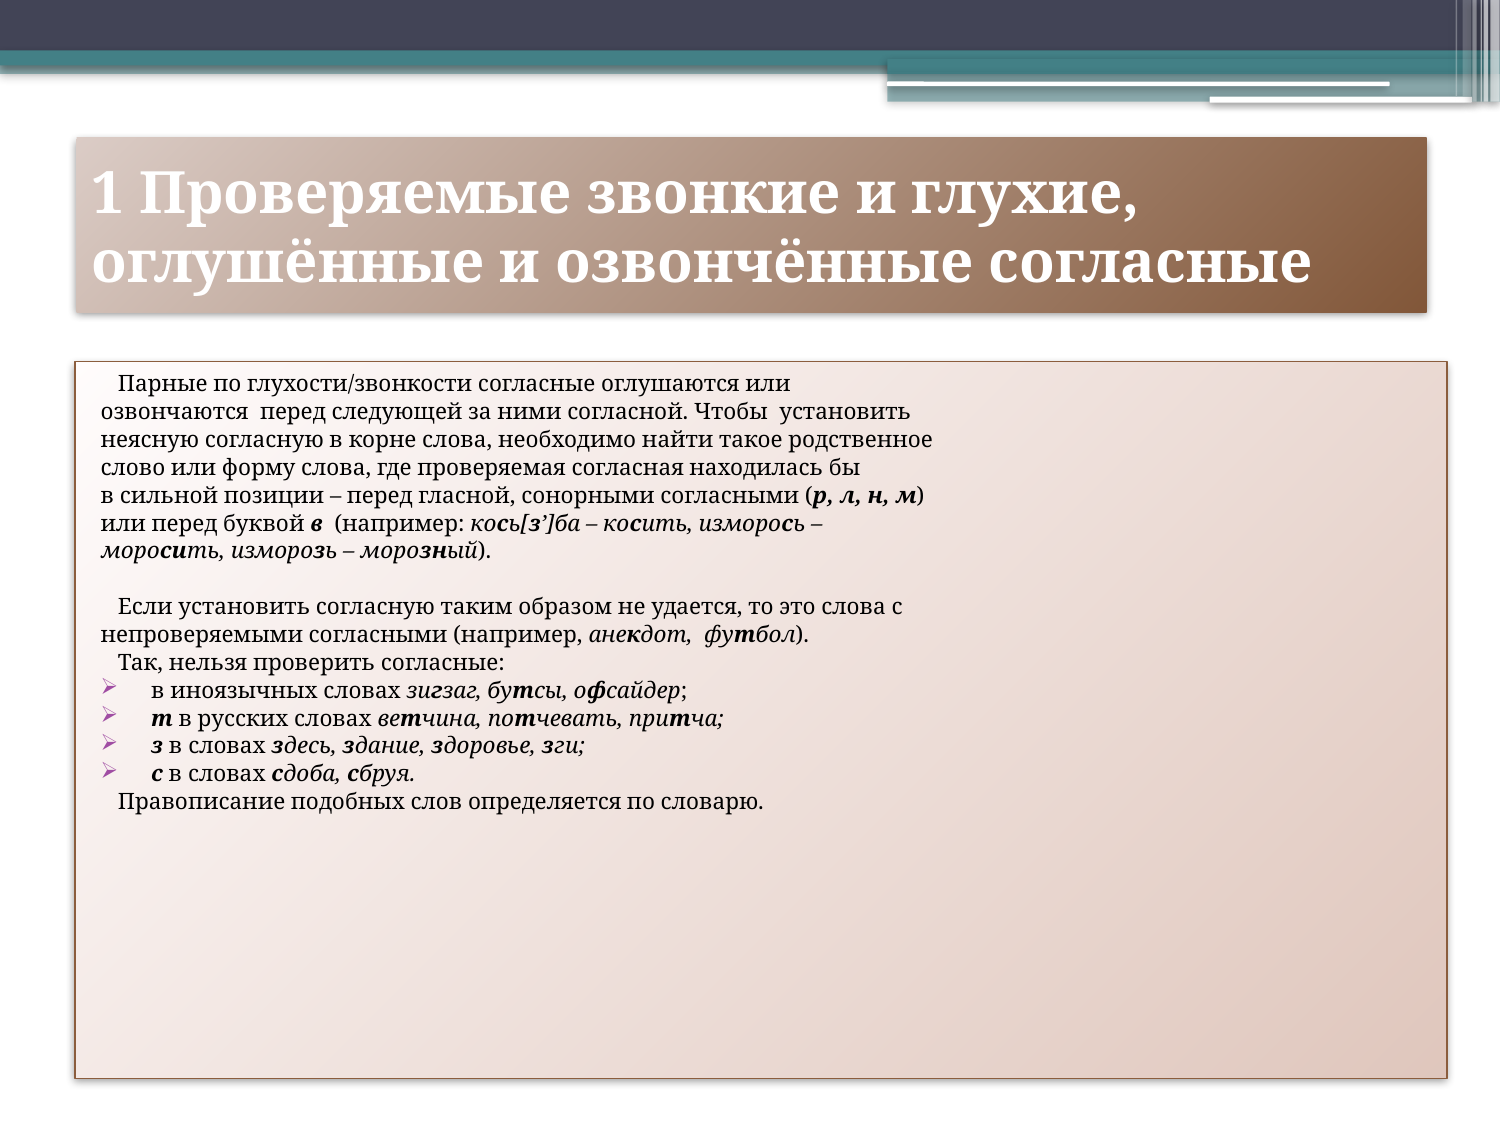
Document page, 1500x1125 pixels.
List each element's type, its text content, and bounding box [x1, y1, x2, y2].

title 1 Проверяемые звонкие и глухие, оглушённые и озвончённые согласные [76, 137, 1427, 313]
list Парные по глухости/звонкости согласные оглушаются или озвончаются перед следующей за ними согласной. Чтобы установить неясную согласную в корне слова, необходимо найти такое родственное слово или форму слова, где проверяемая согласная находилась бы в сильной позиции – перед гласной, сонорными согласными (р, л, н, м) или перед буквой в (например: кось[з’]ба – косить, изморось – моросить, изморозь – морозный). Если установить согласную таким образом не удается, то это слова с непроверяемыми согласными (например, анекдот, футбол). Так, нельзя проверить согласные: в иноязычных словах зигзаг, бутсы, офсайдер; т в русских словах ветчина, потчевать, притча; з в словах здесь, здание, здоровье, зги; с в словах сдоба, сбруя. Правописание подобных слов определяется по словарю. [74, 361, 1448, 1079]
